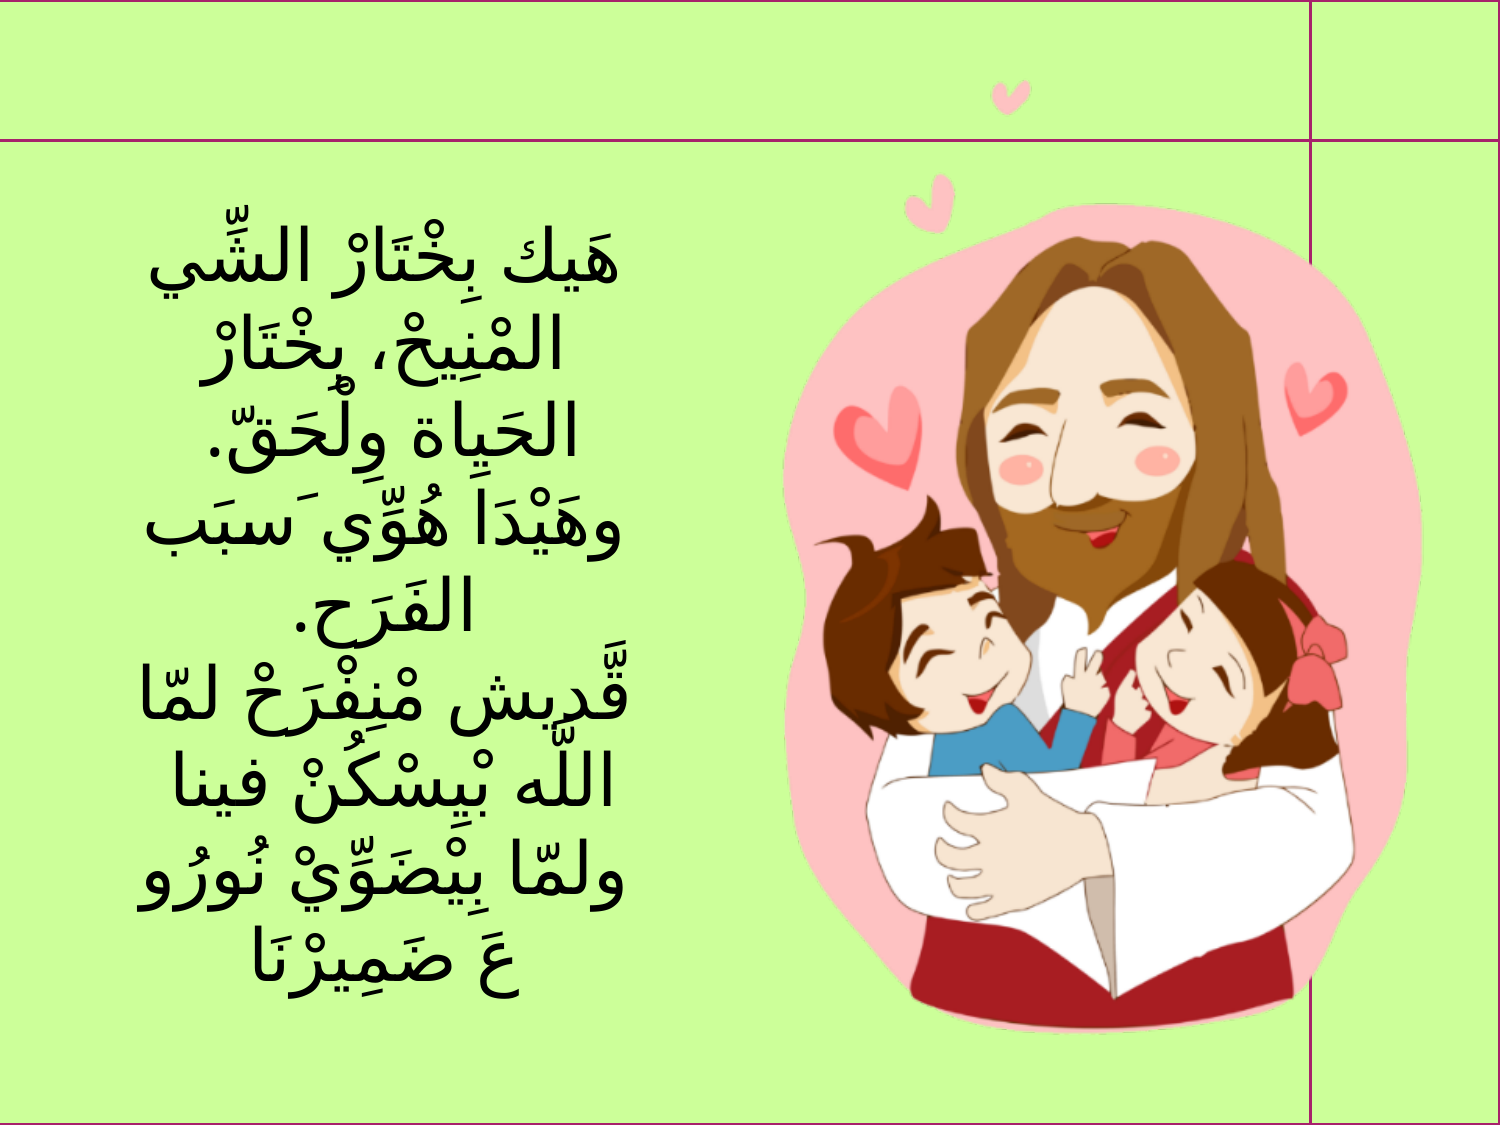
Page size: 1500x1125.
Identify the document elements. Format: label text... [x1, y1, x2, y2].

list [723, 39, 1480, 1125]
text_box هَيك بِخْتَارْ الشِّي المْنِيحْ، بِخْتَارْ الحَيِاة وِلْحَقّ. وهَيْدَا هُوِّي َسبَب الفَرَح. قَّديش مْنِفْرَحْ لمّا اللَّه بْيِسْكُنْ فينا ولمّا بِيْضَوِّيْ نُورُو عَ ضَمِيرْنَا [107, 201, 661, 1004]
text_box [0, 0, 1500, 1125]
